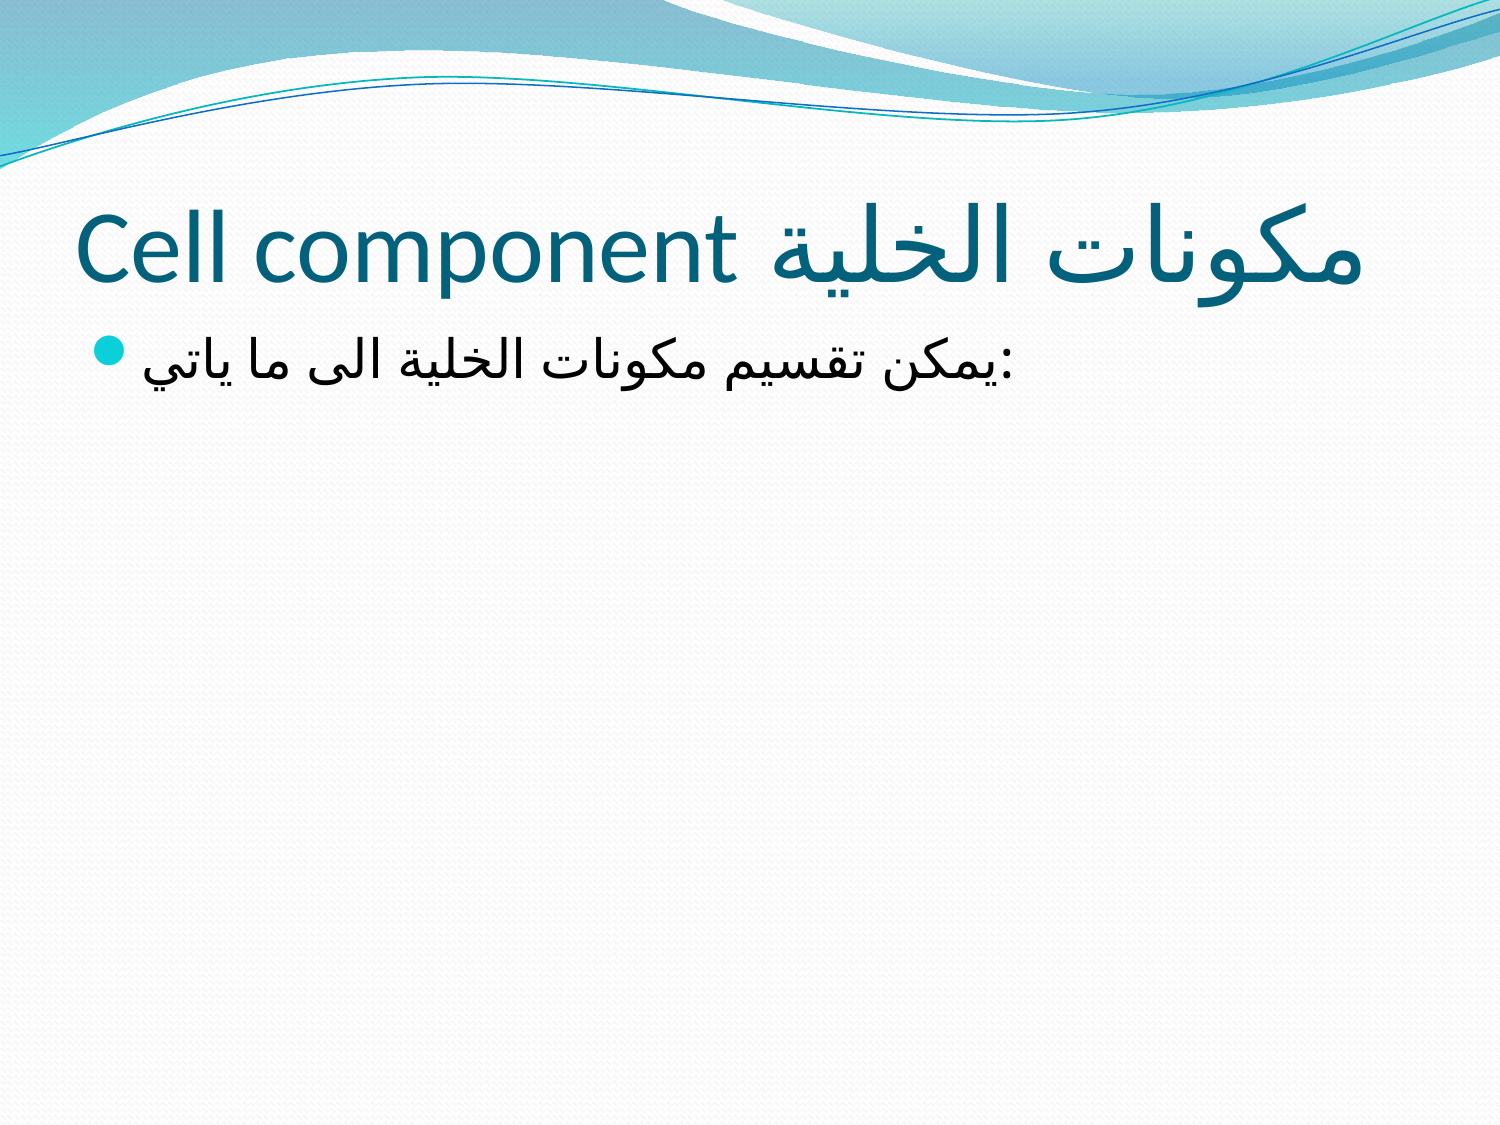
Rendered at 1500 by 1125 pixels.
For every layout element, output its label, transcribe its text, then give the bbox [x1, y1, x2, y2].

list يمكن تقسيم مكونات الخلية الى ما ياتي: [75, 317, 1425, 1038]
title مكونات الخلية Cell component [75, 115, 1425, 303]
